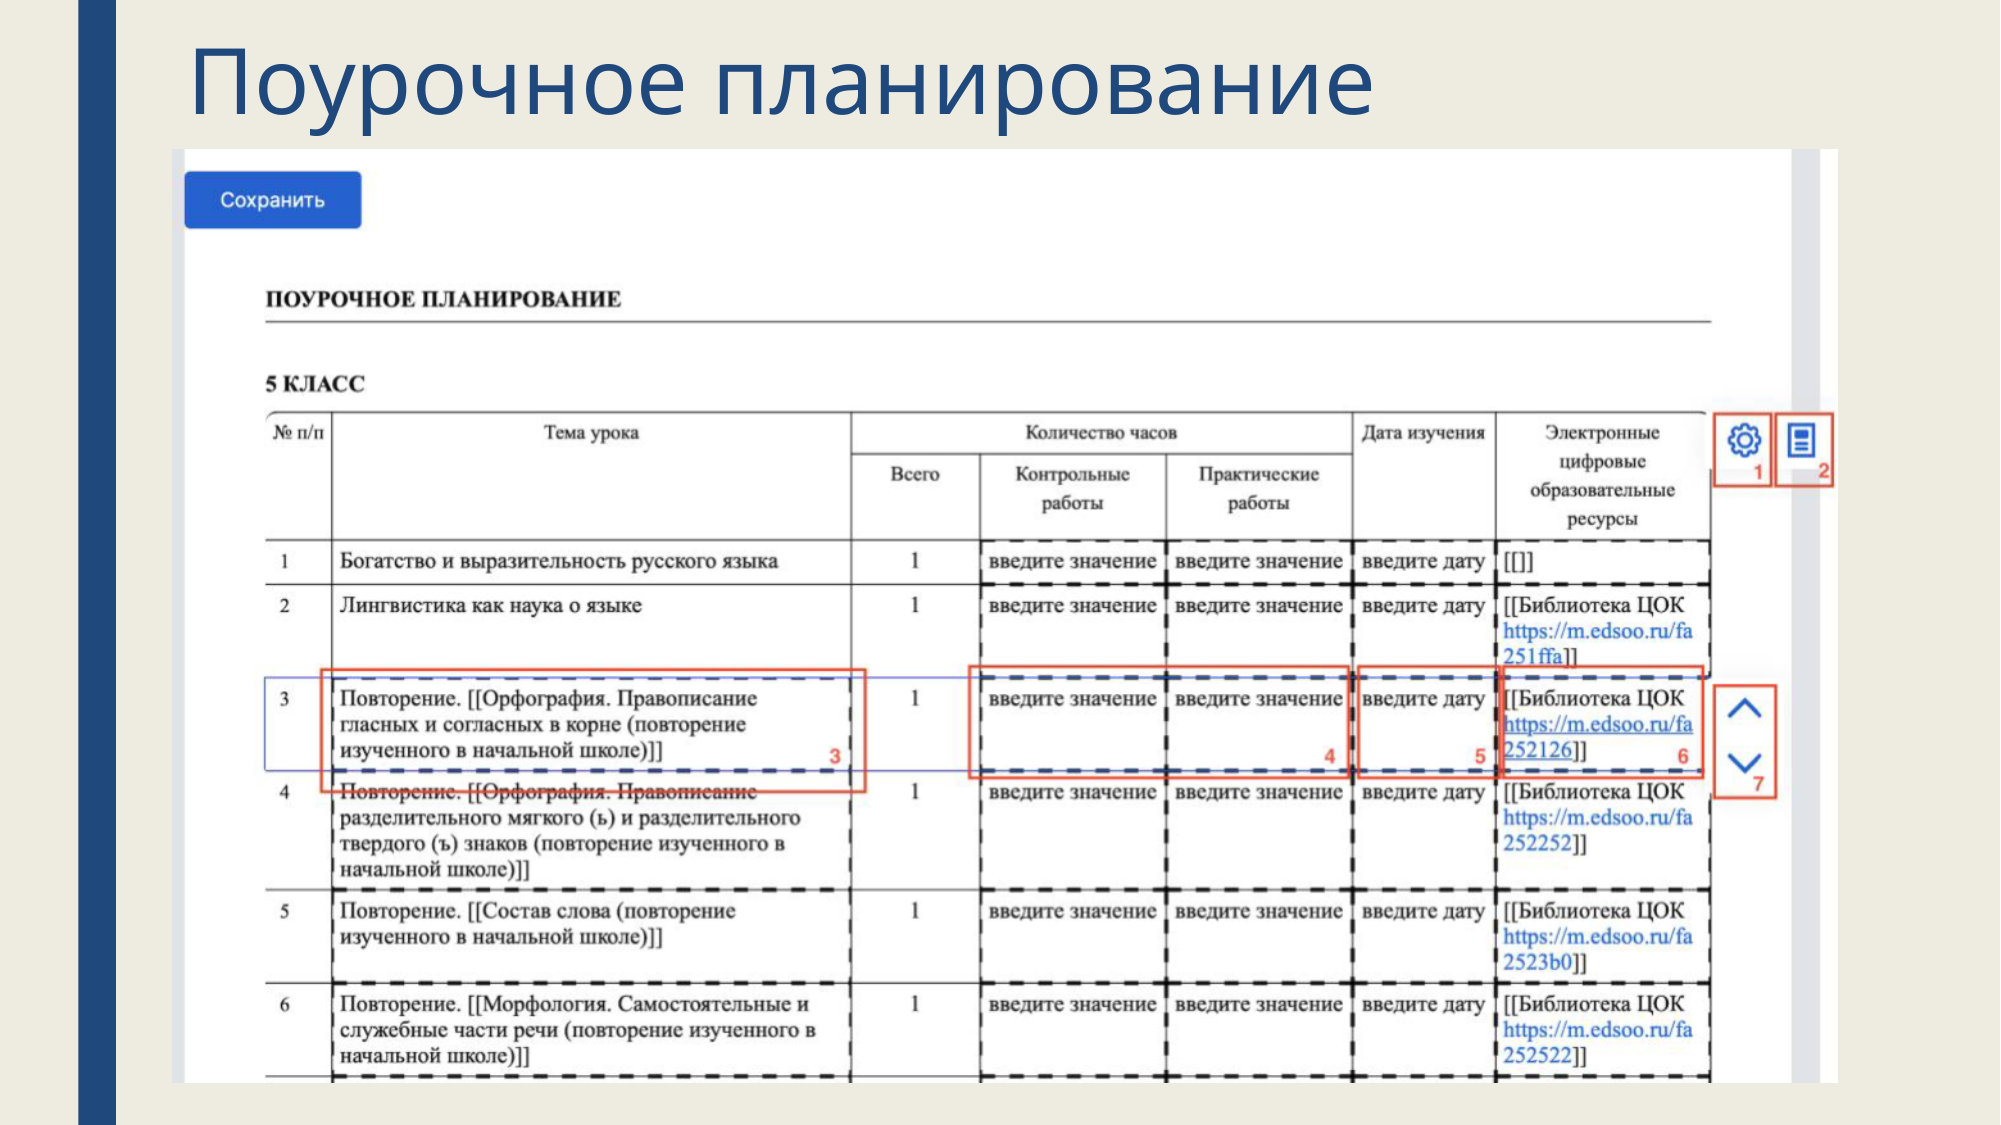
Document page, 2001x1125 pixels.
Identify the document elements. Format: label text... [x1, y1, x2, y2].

picture [172, 149, 1838, 1083]
title Поурочное планирование [172, 28, 1748, 149]
